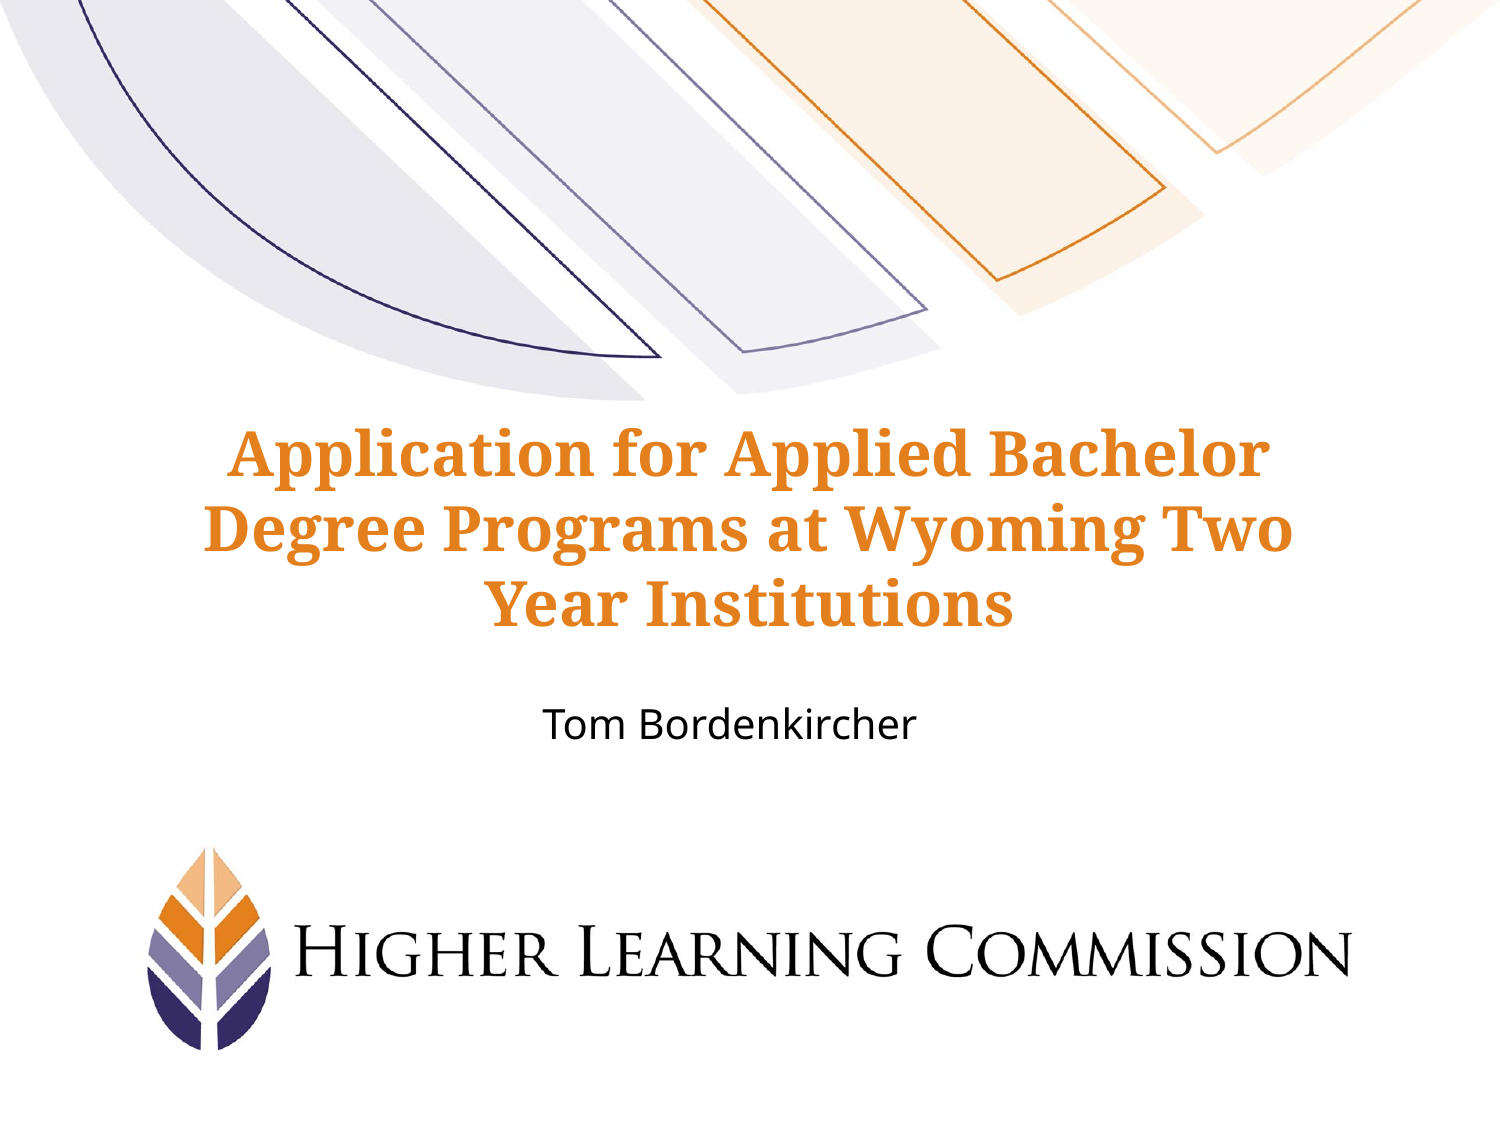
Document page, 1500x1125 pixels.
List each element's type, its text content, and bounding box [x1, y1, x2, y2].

picture [0, 0, 1500, 1125]
title Application for Applied Bachelor Degree Programs at Wyoming Two Year Institutions [112, 405, 1388, 647]
text_box Tom Bordenkircher [354, 690, 1105, 755]
